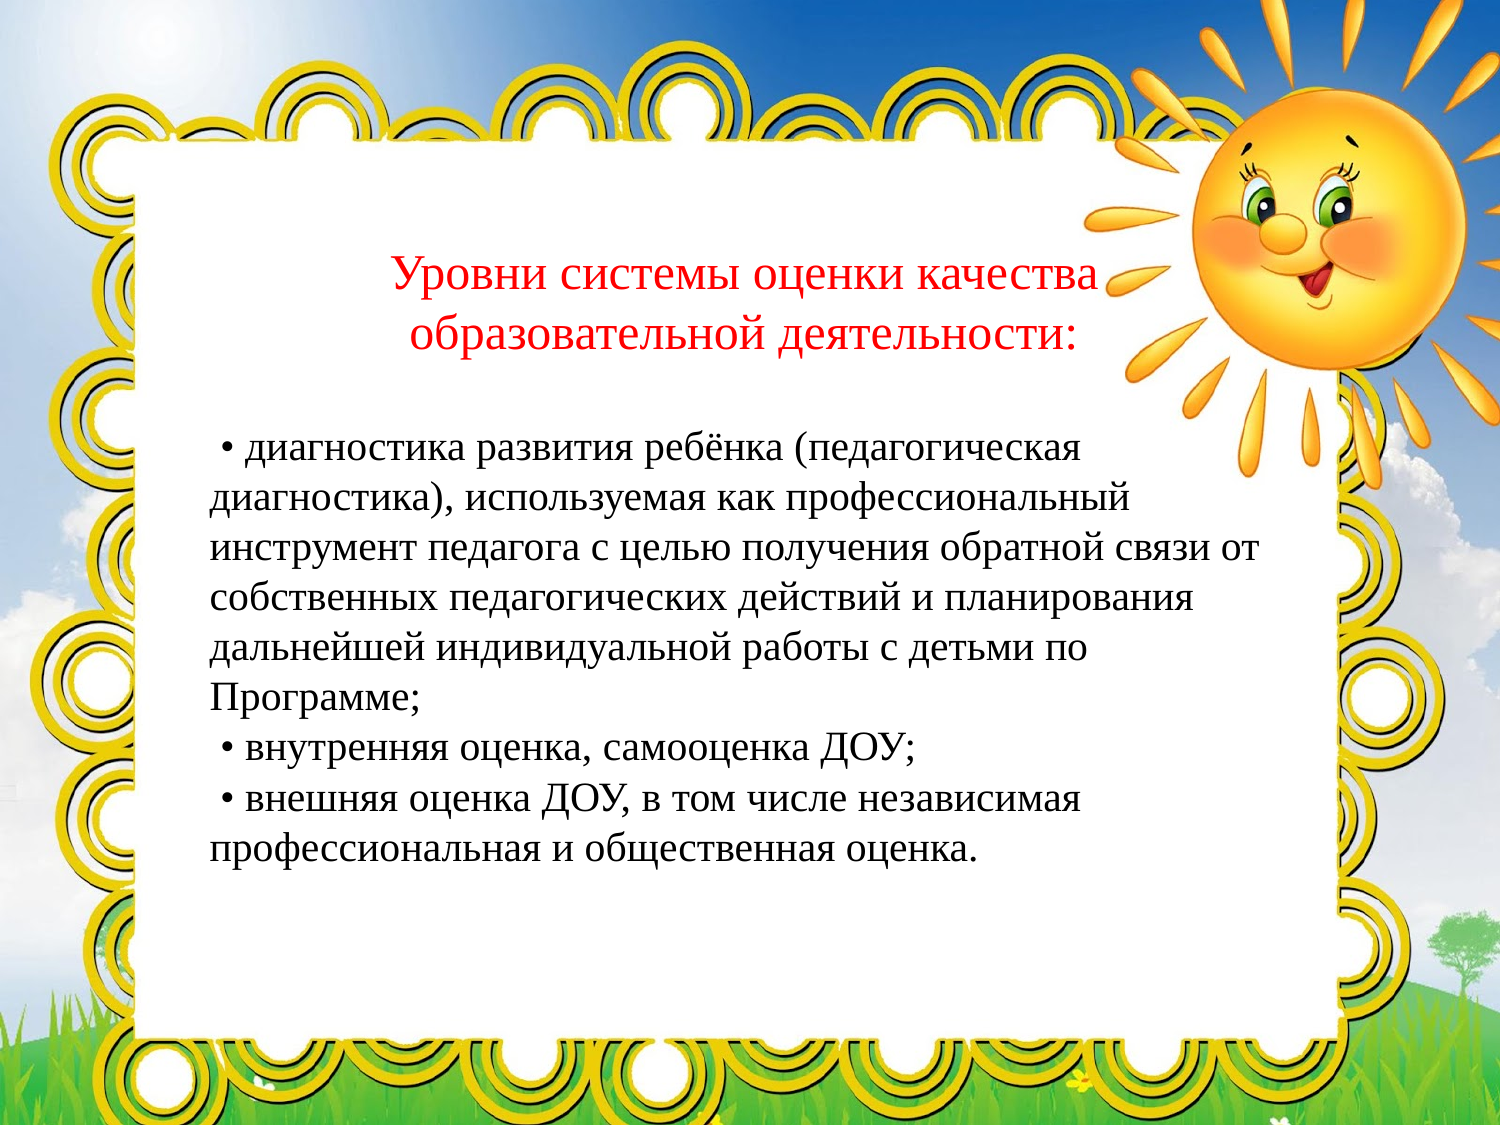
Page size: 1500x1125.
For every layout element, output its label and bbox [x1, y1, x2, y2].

list [0, 0, 1500, 1125]
